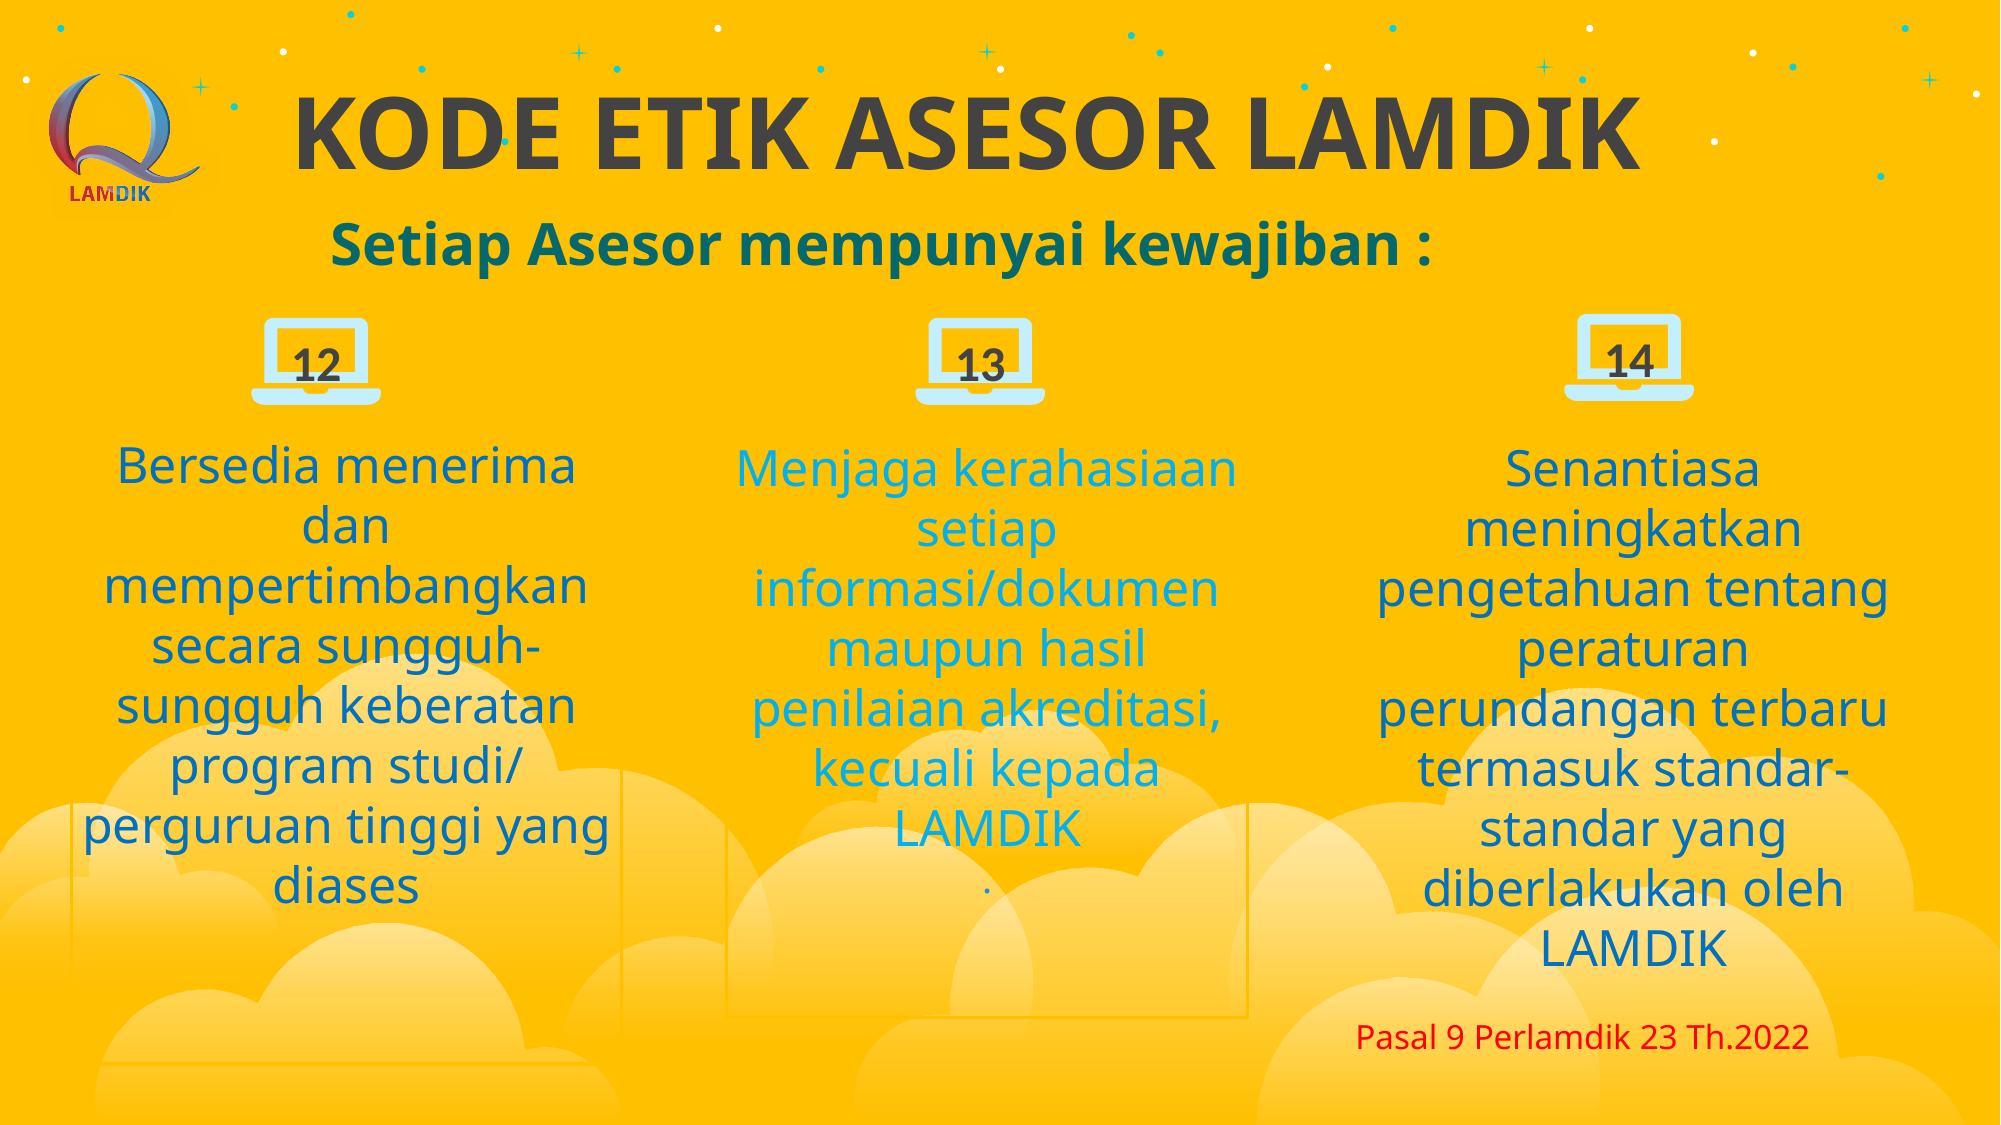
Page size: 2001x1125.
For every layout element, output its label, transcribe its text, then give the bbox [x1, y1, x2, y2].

text_box KODE ETIK ASESOR LAMDIK [260, 69, 1725, 129]
text_box 14 [1577, 313, 1681, 380]
text_box 13 [915, 388, 1045, 405]
picture [6, 31, 242, 244]
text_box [71, 433, 1895, 1065]
text_box 12 [251, 388, 381, 405]
text_box 12 [264, 317, 368, 383]
text_box 13 [928, 317, 1032, 383]
text_box Setiap Asesor mempunyai kewajiban : [316, 195, 1599, 285]
text_box 14 [1564, 384, 1694, 401]
